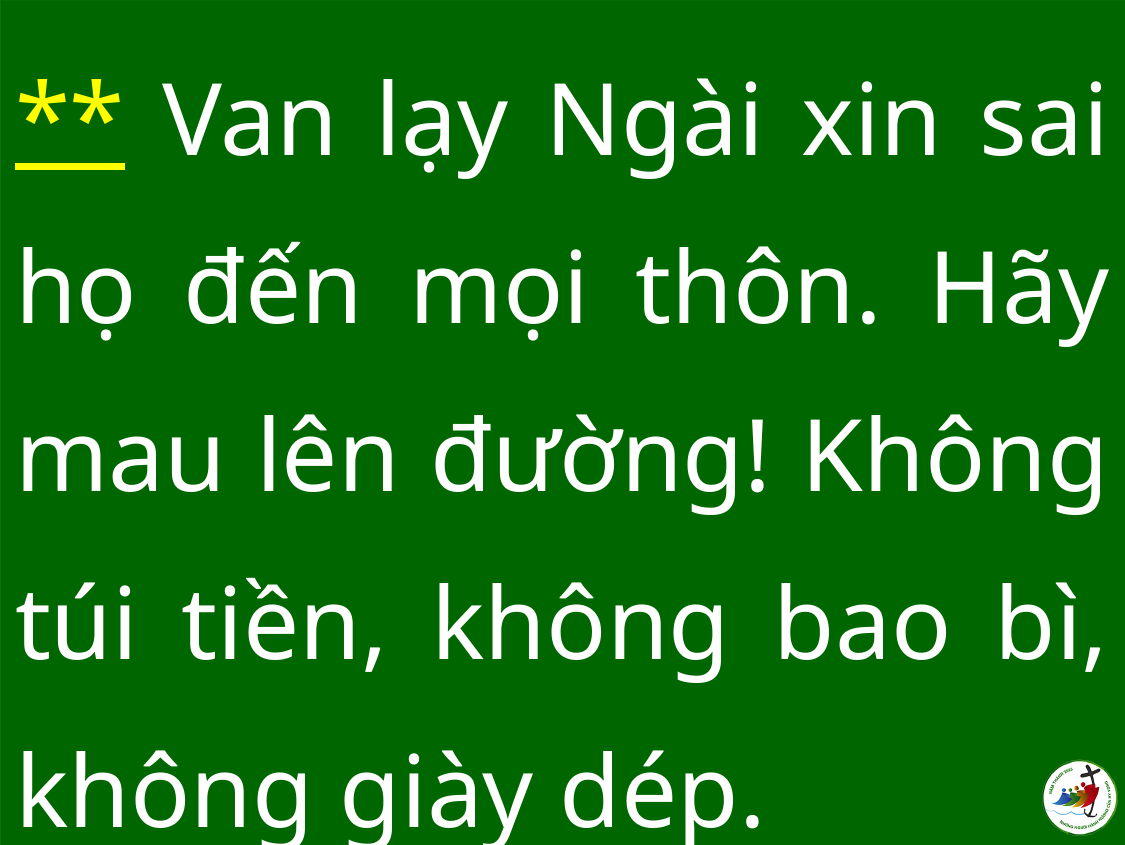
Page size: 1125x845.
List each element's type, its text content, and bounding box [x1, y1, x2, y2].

subtitle ** Van lạy Ngài xin sai họ đến mọi thôn. Hãy mau lên đường! Không túi tiền, không bao bì, không giày dép. [0, 0, 1125, 836]
picture [0, 836, 1125, 845]
